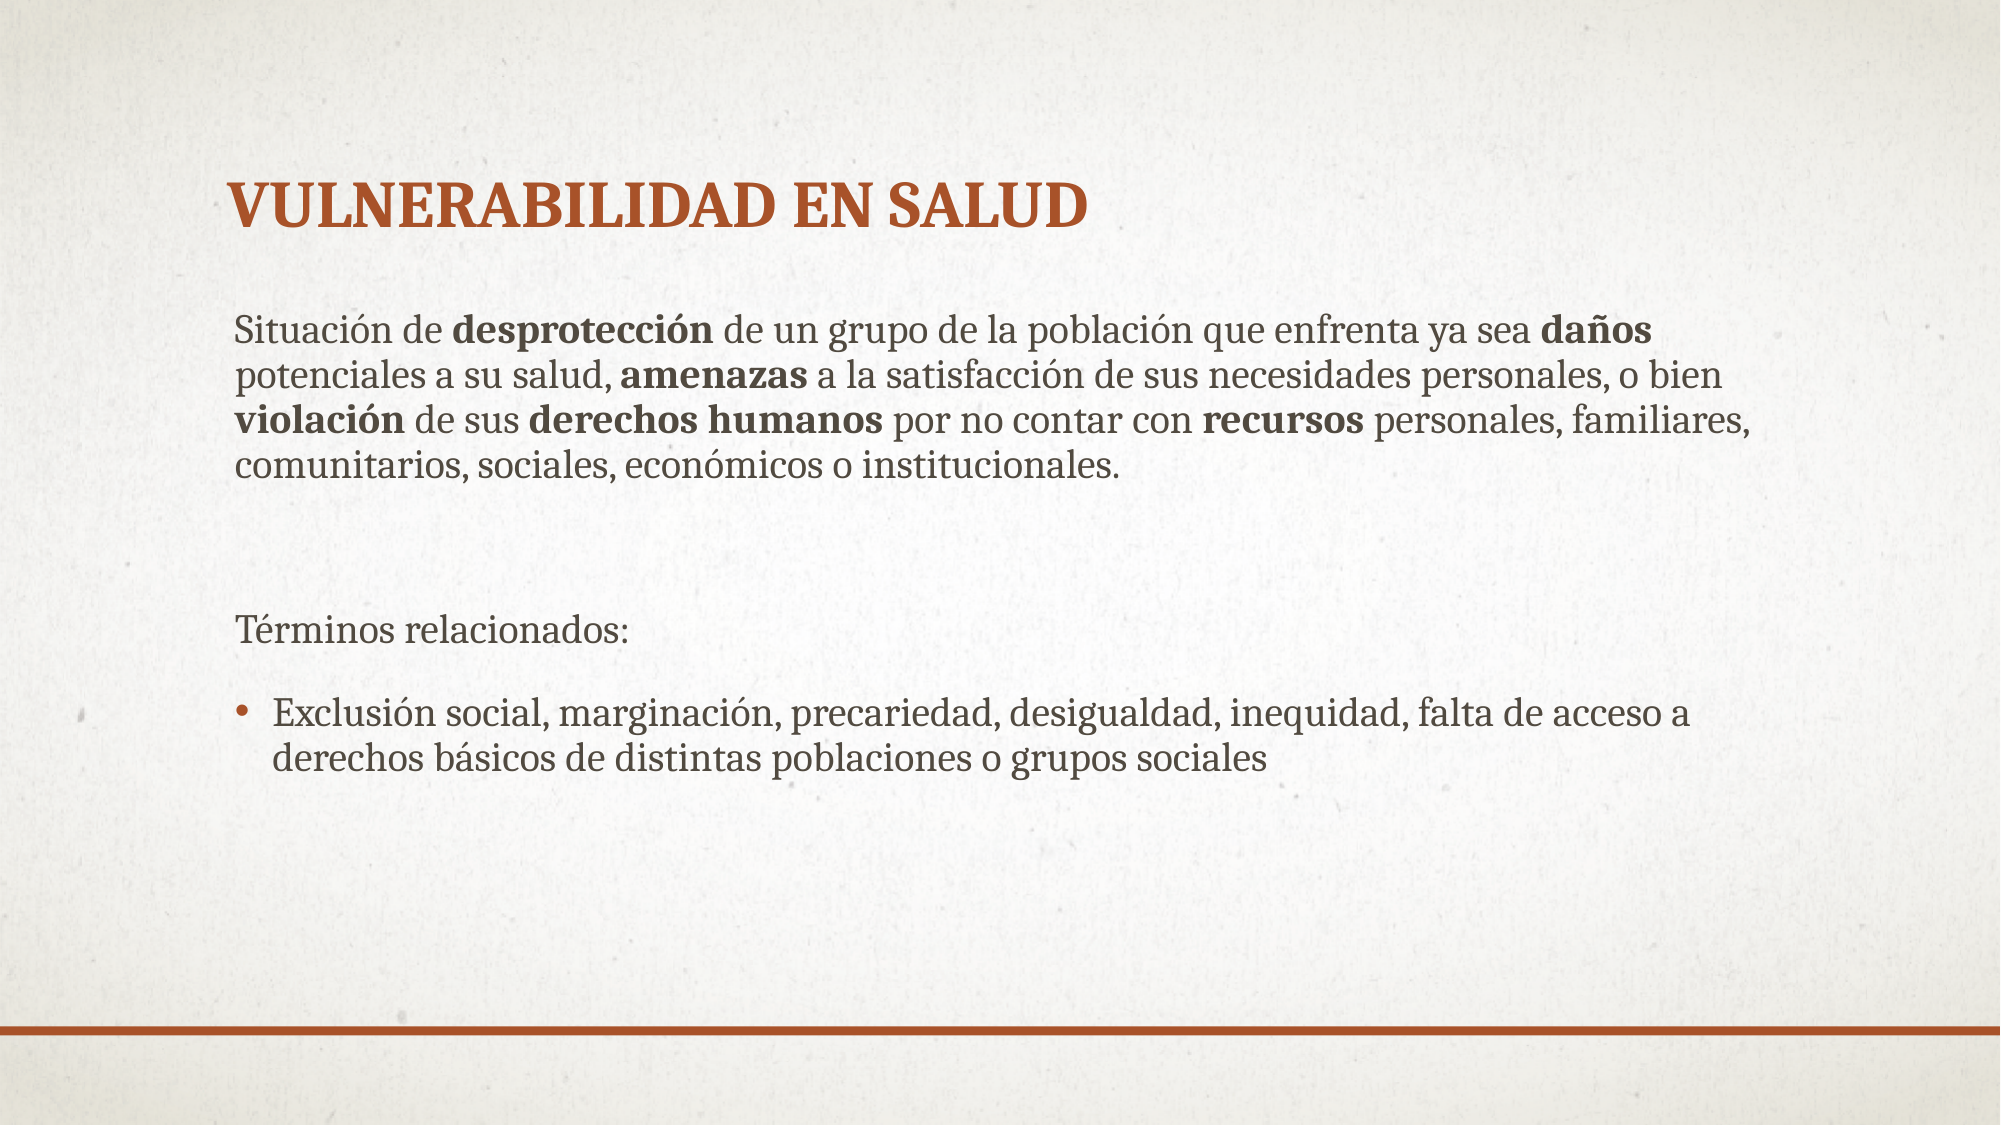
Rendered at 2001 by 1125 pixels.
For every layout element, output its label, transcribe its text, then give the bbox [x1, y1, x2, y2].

list Situación de desprotección de un grupo de la población que enfrenta ya sea daños potenciales a su salud, amenazas a la satisfacción de sus necesidades personales, o bien violación de sus derechos humanos por no contar con recursos personales, familiares, comunitarios, sociales, económicos o institucionales. Términos relacionados: Exclusión social, marginación, precariedad, desigualdad, inequidad, falta de acceso a derechos básicos de distintas poblaciones o grupos sociales [212, 299, 1788, 975]
picture [0, 0, 2001, 1125]
title Vulnerabilidad EN SALUD [212, 62, 1788, 250]
